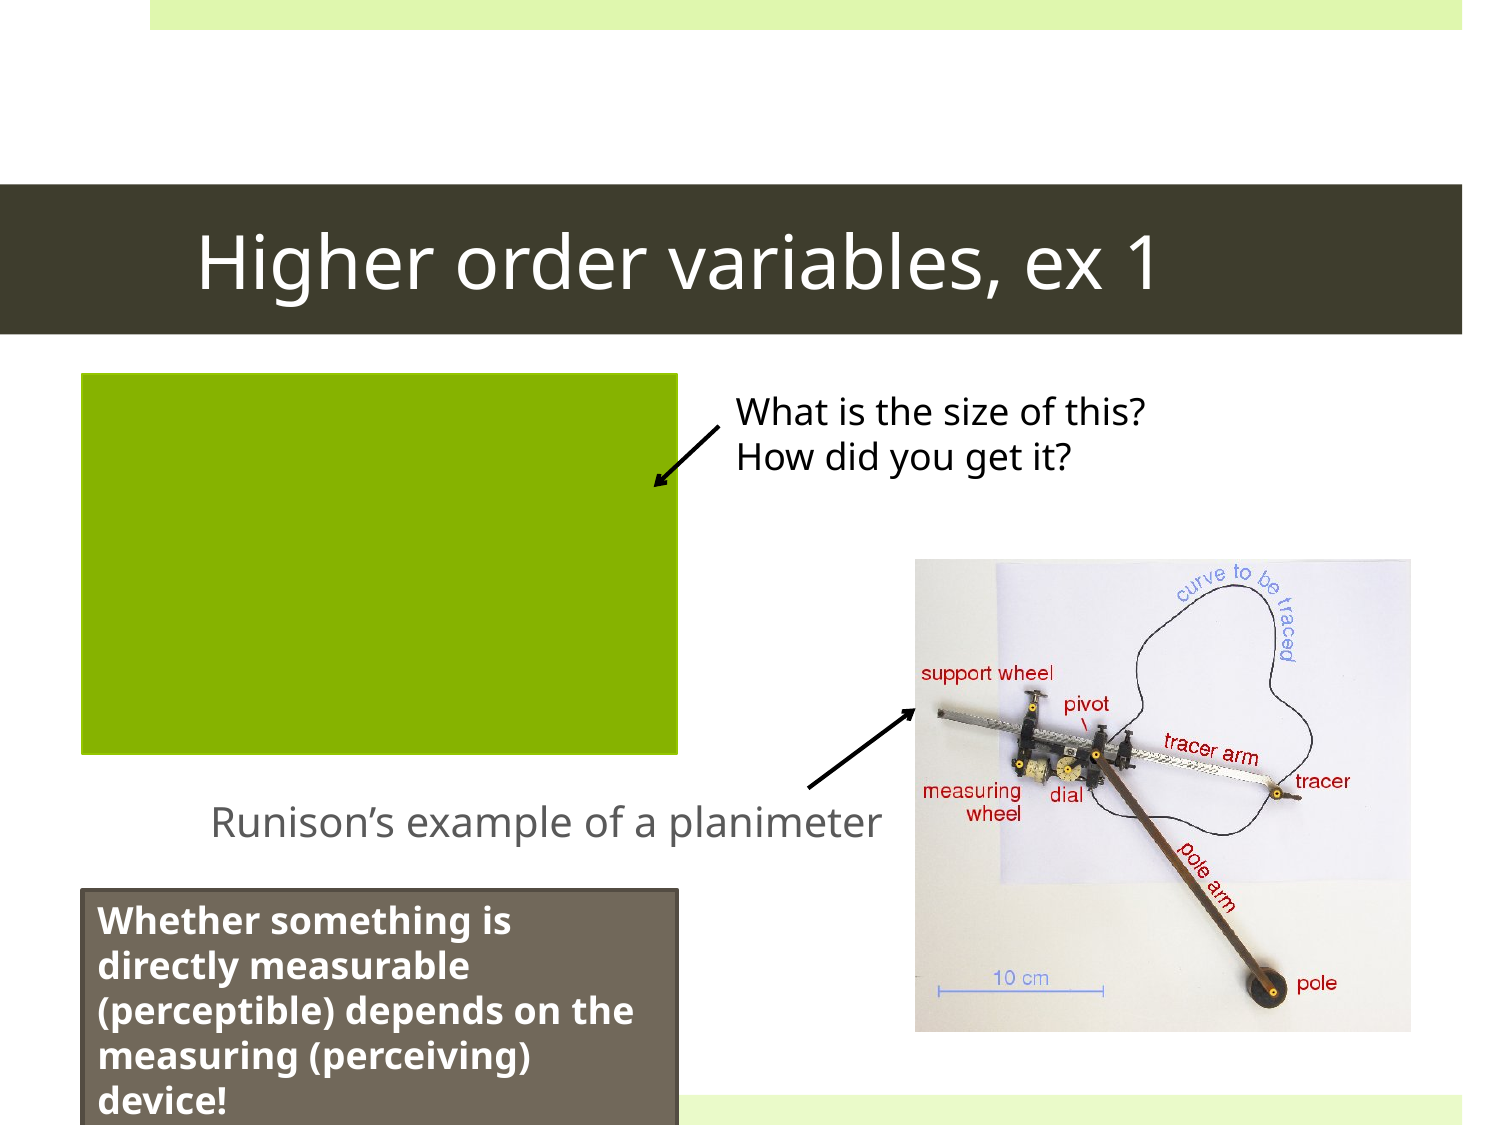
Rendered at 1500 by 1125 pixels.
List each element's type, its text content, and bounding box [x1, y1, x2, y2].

text_box [81, 373, 678, 755]
picture [915, 558, 1411, 1032]
text_box What is the size of this? How did you get it? [720, 381, 1162, 486]
text_box Whether something is directly measurable (perceptible) depends on the measuring (perceiving) device! [80, 888, 679, 1125]
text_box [807, 707, 917, 789]
title Higher order variables, ex 1 [0, 184, 1463, 335]
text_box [653, 425, 720, 488]
list Runison’s example of a planimeter [195, 788, 915, 930]
